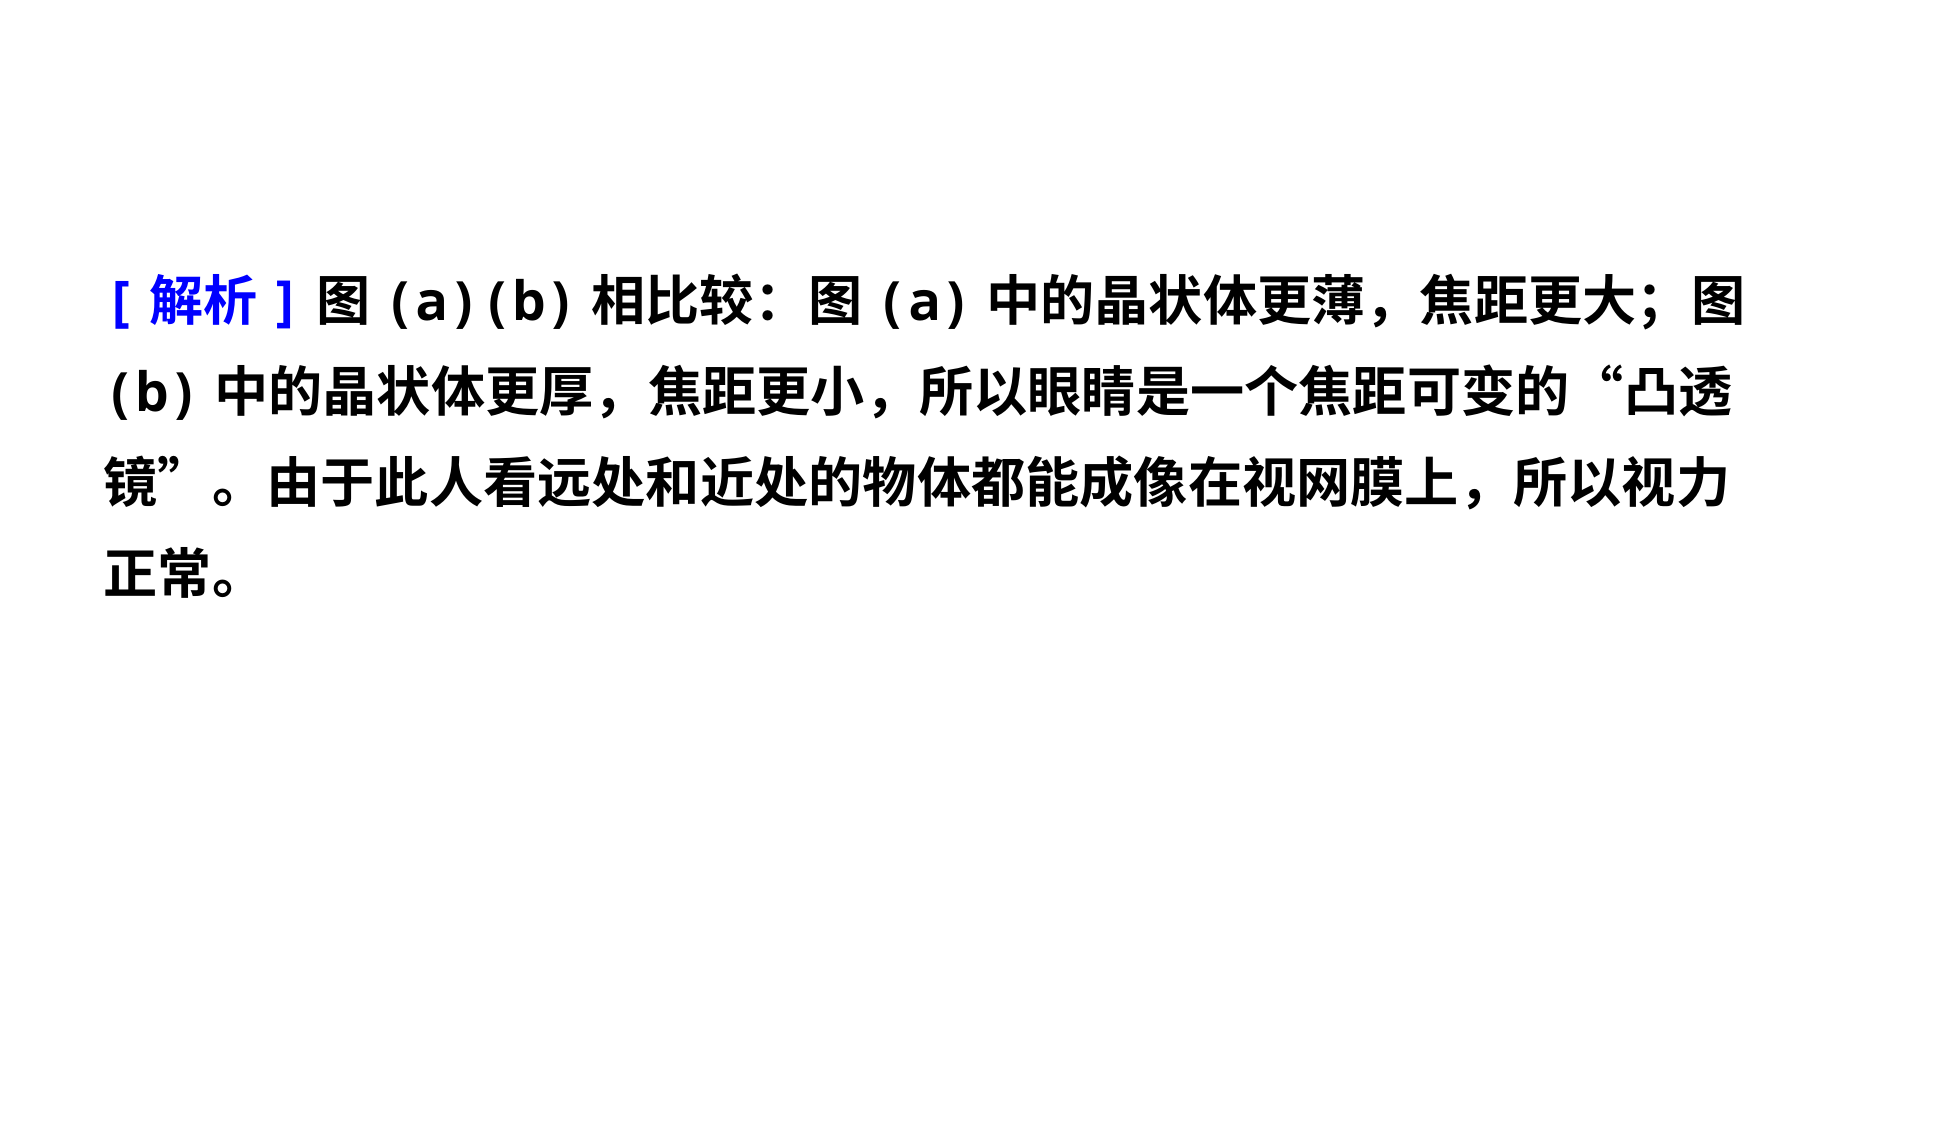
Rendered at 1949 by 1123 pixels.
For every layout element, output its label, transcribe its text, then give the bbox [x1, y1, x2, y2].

text_box [解析]图(a)(b)相比较：图(a)中的晶状体更薄，焦距更大；图(b)中的晶状体更厚，焦距更小，所以眼睛是一个焦距可变的“凸透镜”。由于此人看远处和近处的物体都能成像在视网膜上，所以视力正常。 [89, 232, 1771, 612]
